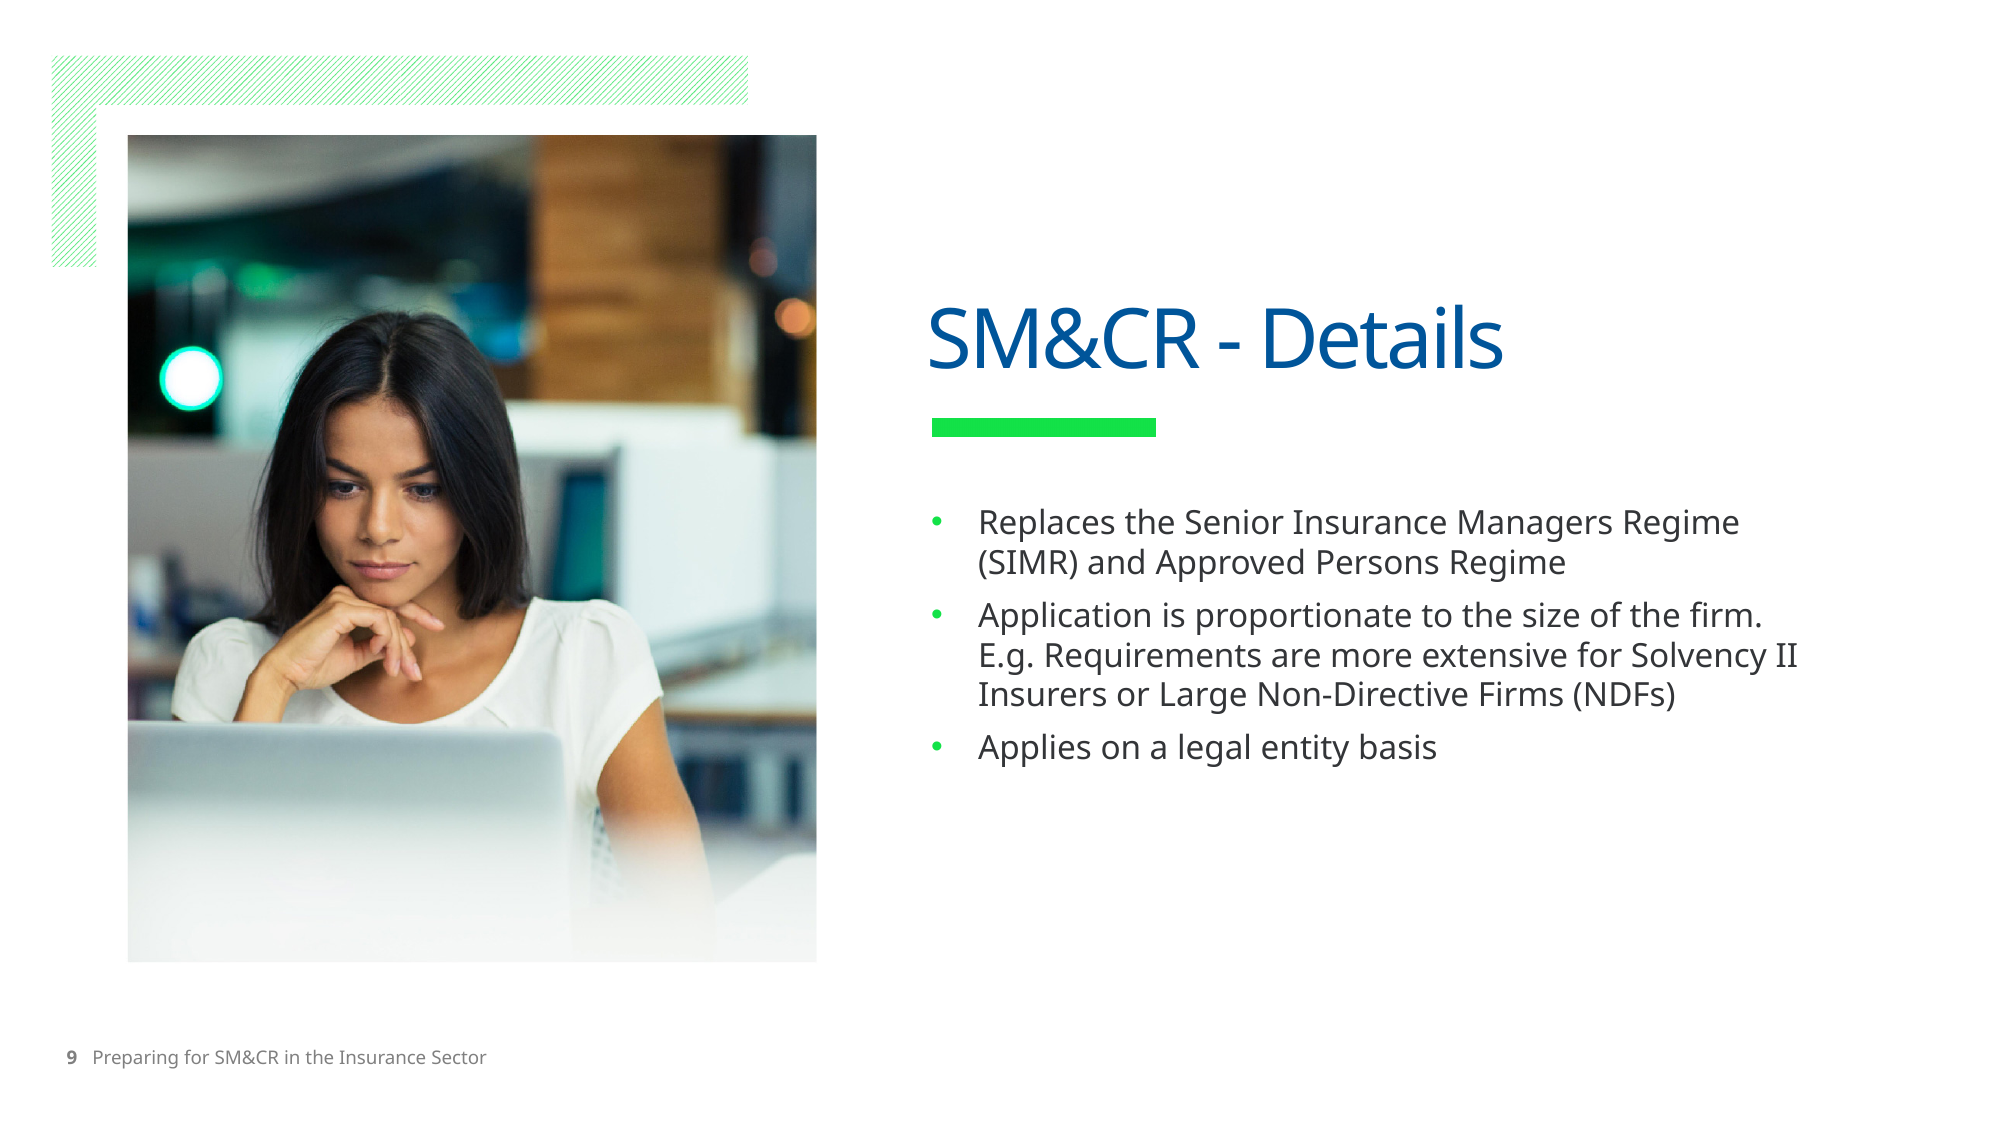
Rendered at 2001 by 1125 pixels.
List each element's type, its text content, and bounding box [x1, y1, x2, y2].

picture [52, 56, 818, 964]
text_box SM&CR - Details [912, 273, 1909, 393]
picture [932, 418, 1156, 437]
text_box Replaces the Senior Insurance Managers Regime (SIMR) and Approved Persons Regime Application is proportionate to the size of the firm. E.g. Requirements are more extensive for Solvency II Insurers or Large Non-Directive Firms (NDFs) Applies on a legal entity basis [916, 494, 1823, 774]
